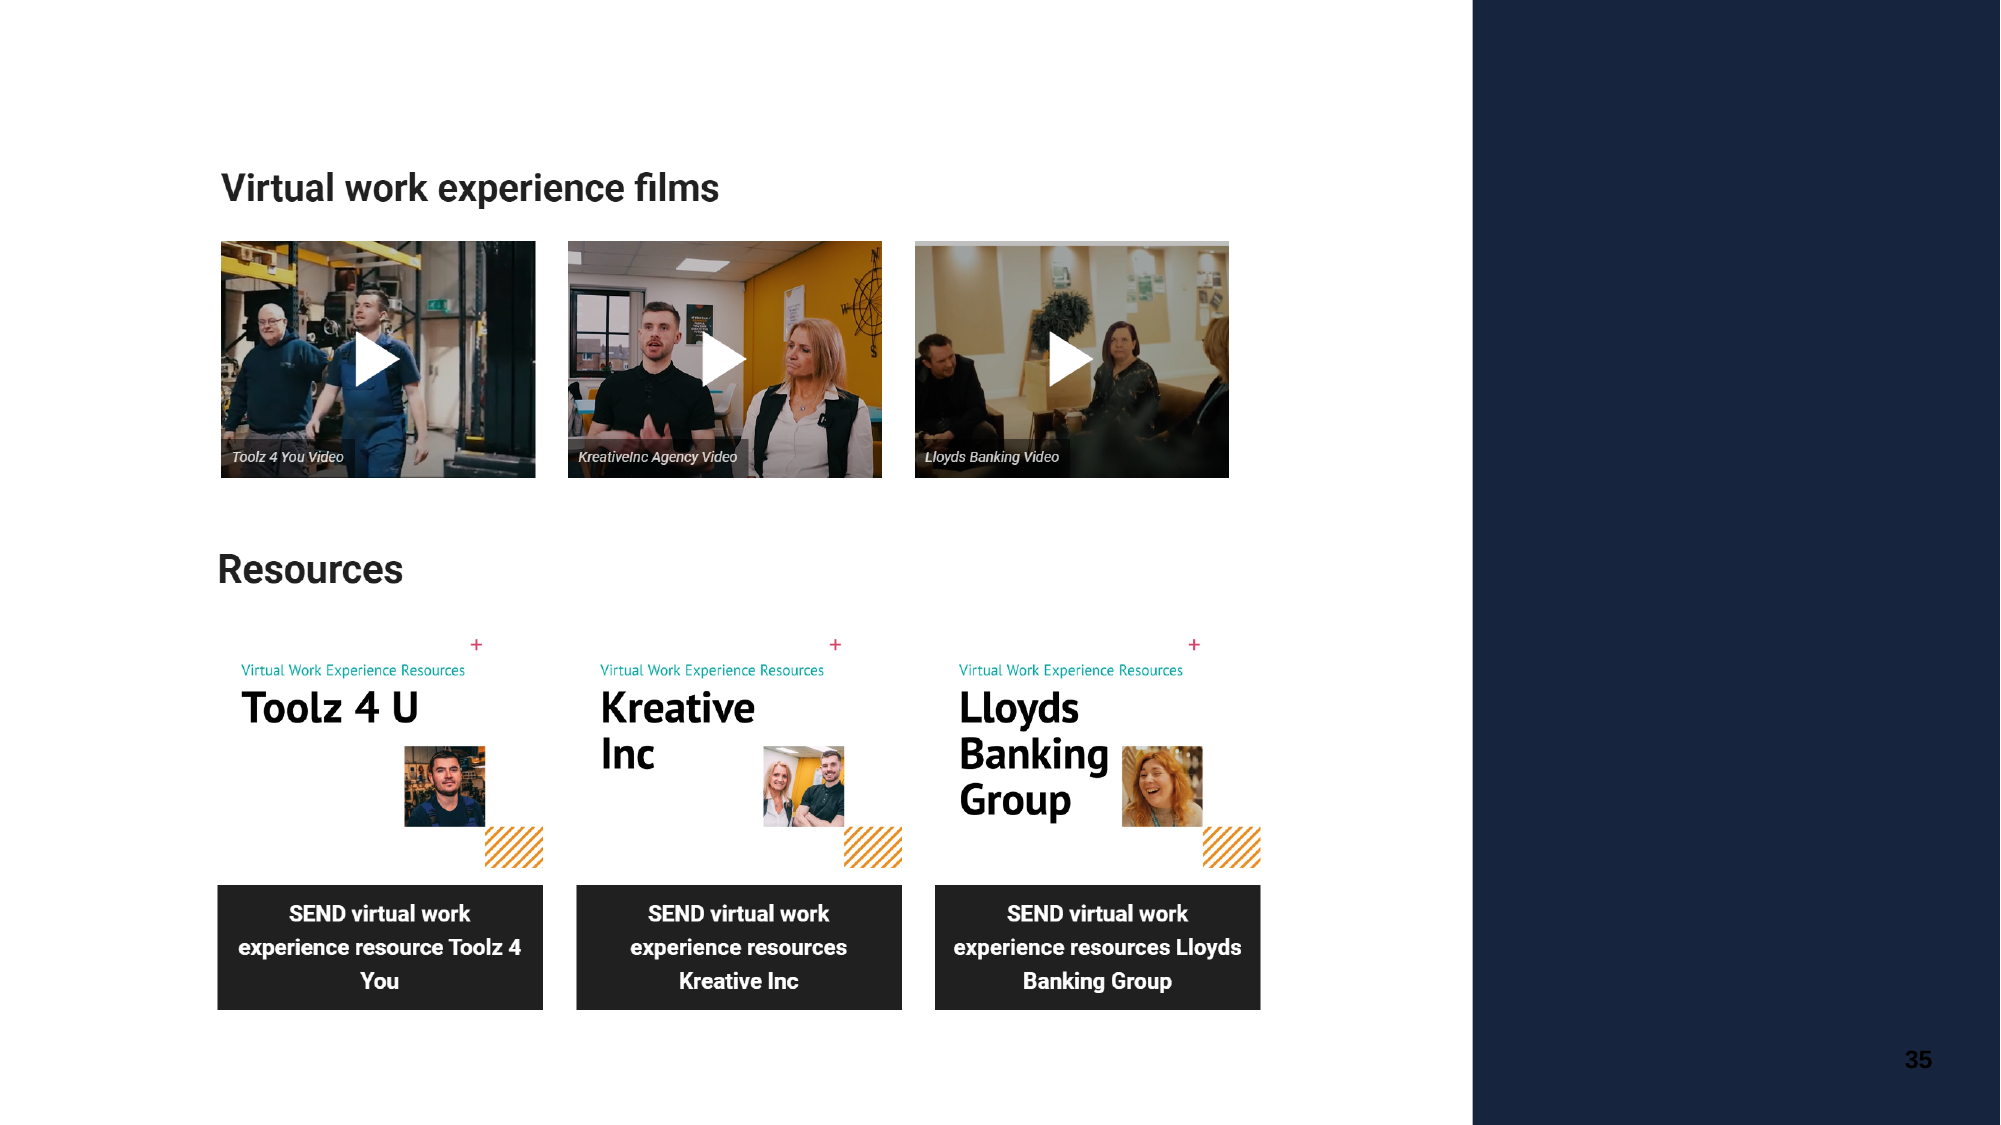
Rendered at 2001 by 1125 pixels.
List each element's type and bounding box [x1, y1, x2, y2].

picture [194, 545, 1261, 1019]
picture [171, 139, 1259, 526]
